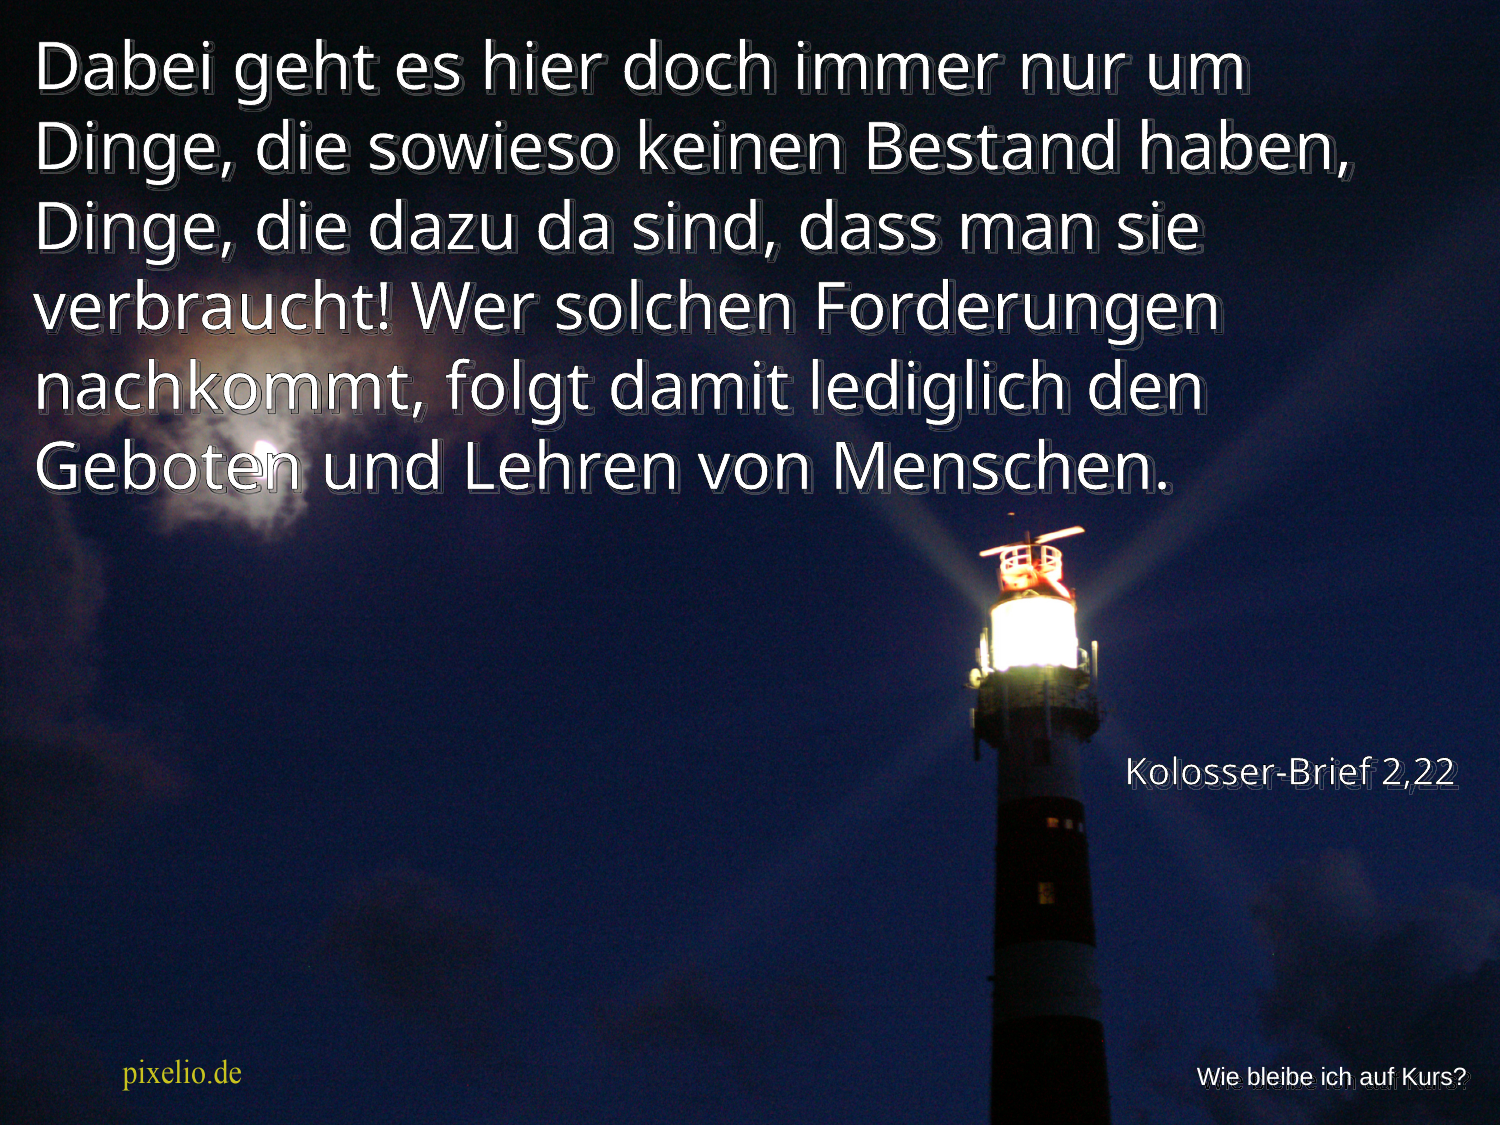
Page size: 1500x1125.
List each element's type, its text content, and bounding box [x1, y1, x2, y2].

picture [0, 0, 1500, 1125]
subtitle Wie bleibe ich auf Kurs? [856, 1058, 1483, 1106]
text_box Dabei geht es hier doch immer nur um Dinge, die sowieso keinen Bestand haben, Dinge, die dazu da sind, dass man sie verbraucht! Wer solchen Forderungen nachkommt, folgt damit lediglich den Geboten und Lehren von Menschen. [17, 15, 1471, 510]
text_box Kolosser-Brief 2,22 [289, 739, 1471, 800]
